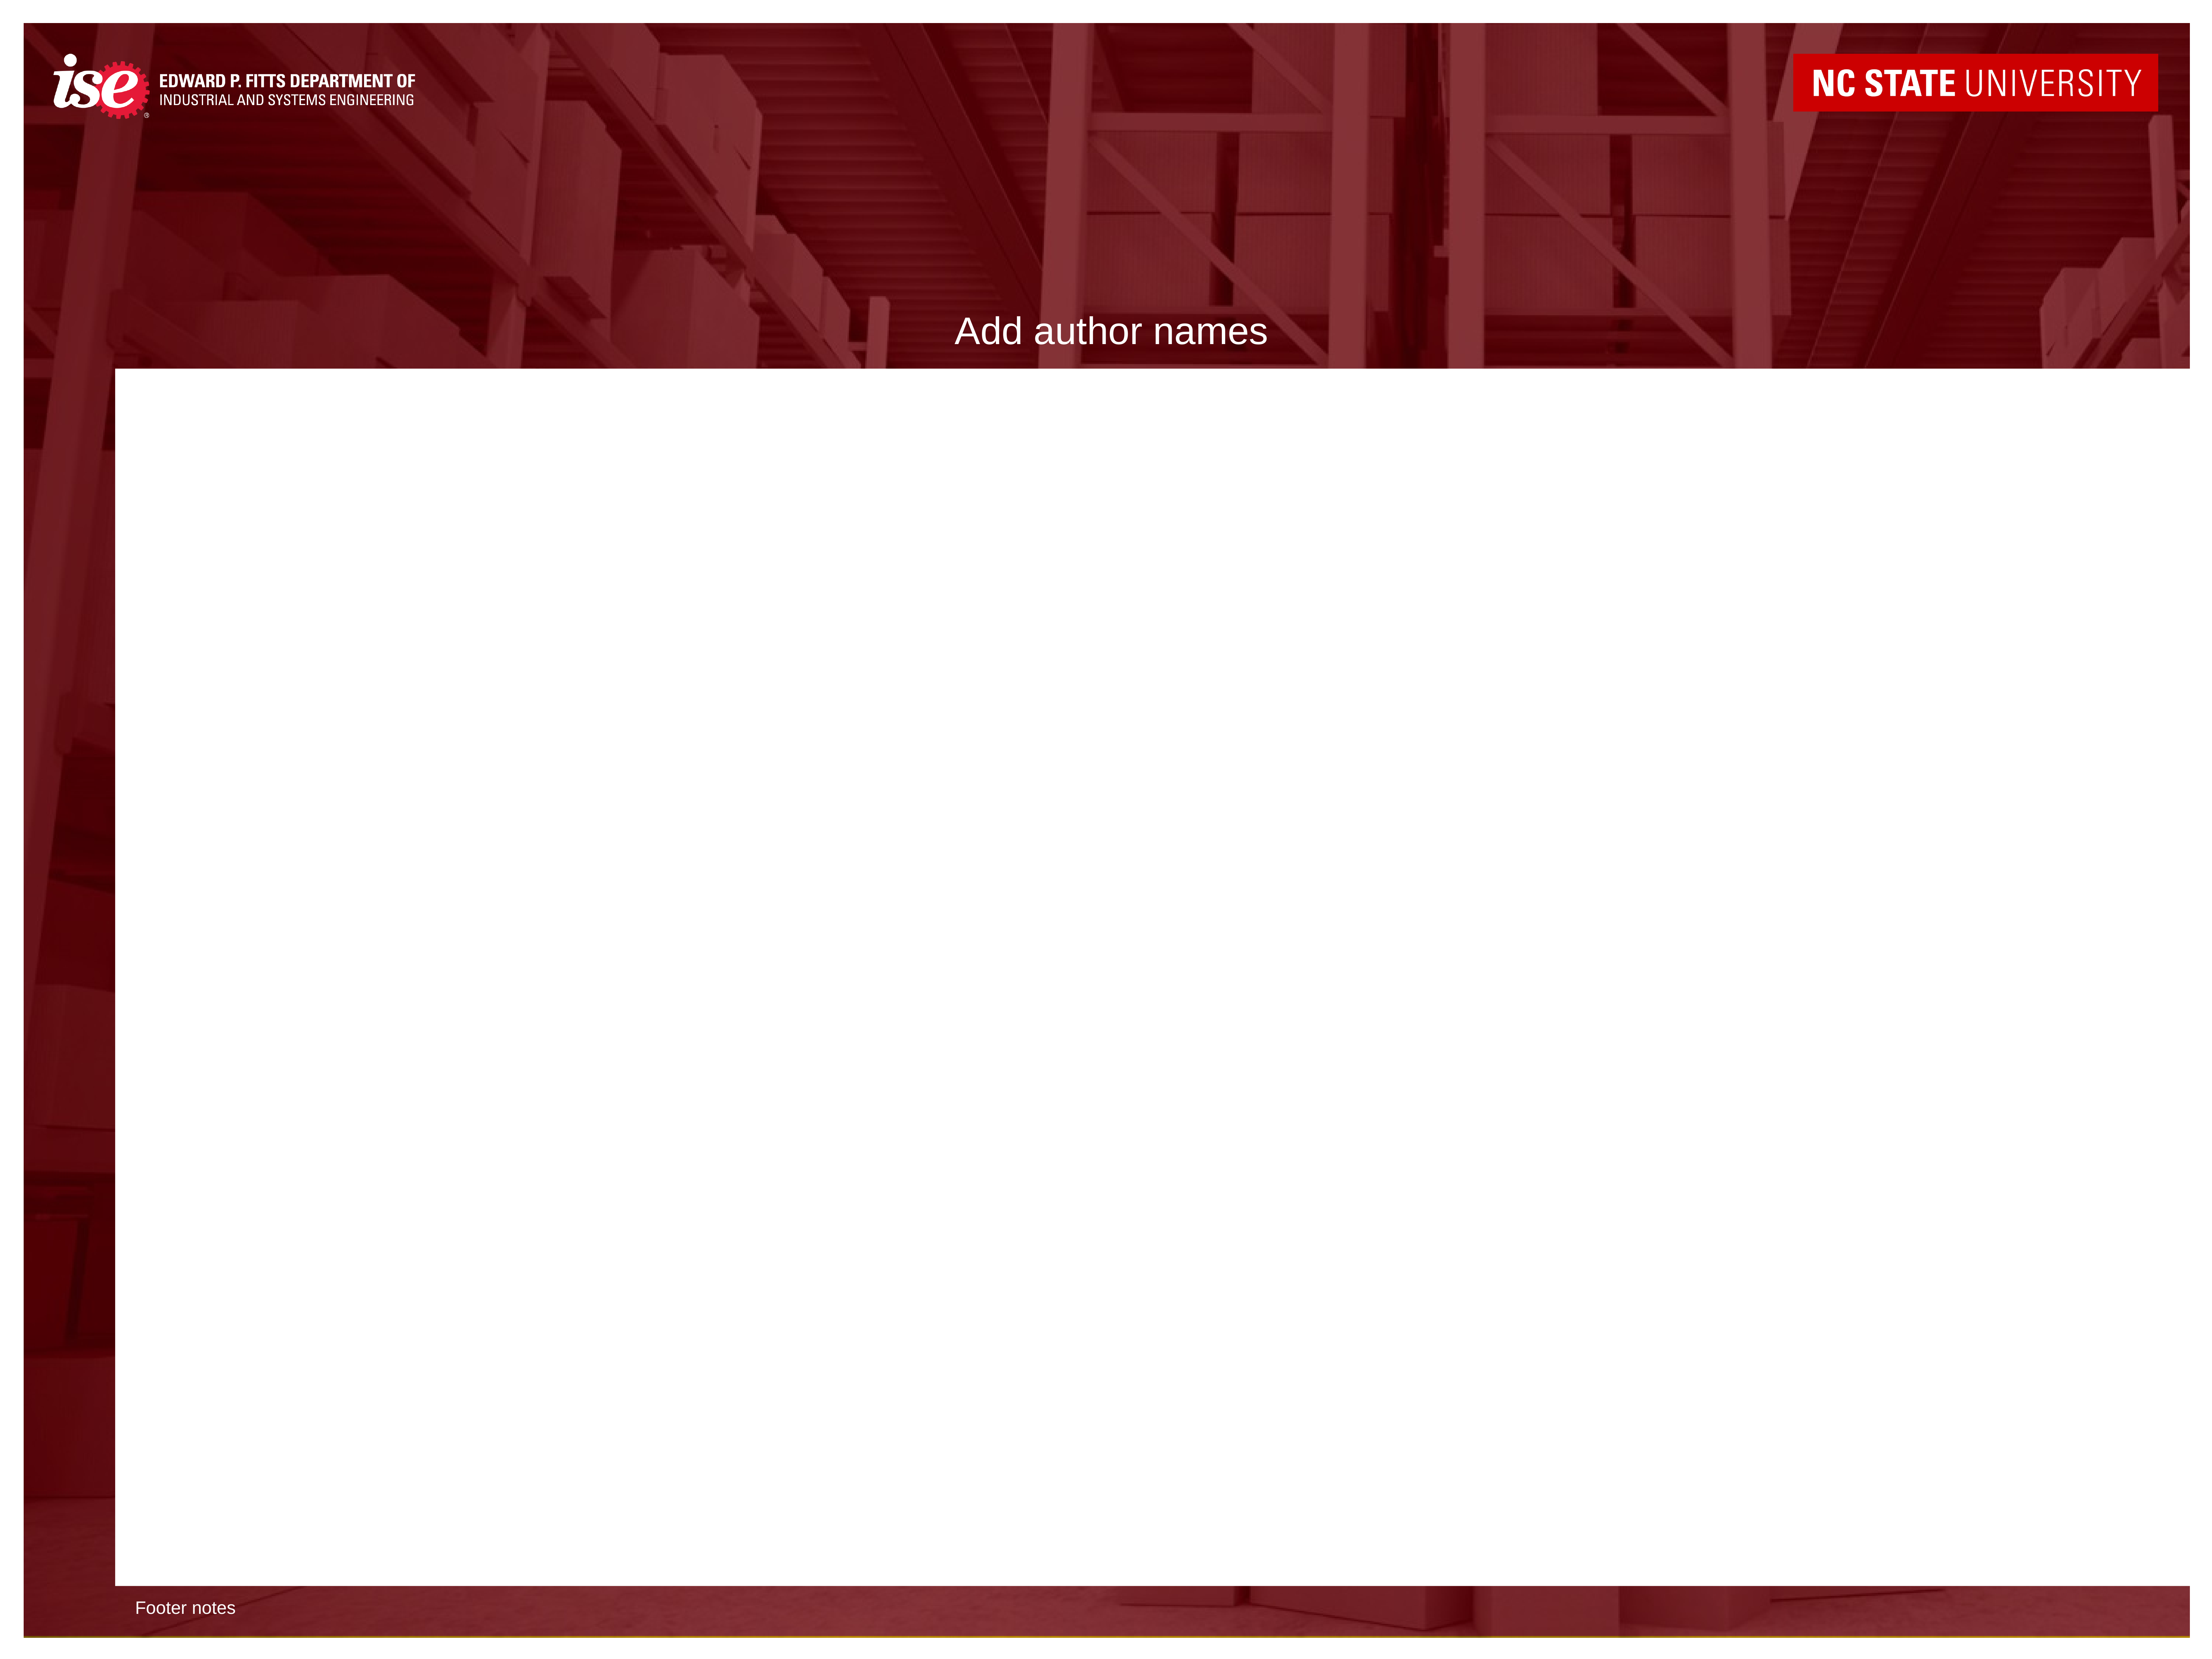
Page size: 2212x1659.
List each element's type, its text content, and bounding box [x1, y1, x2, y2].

text_box Add author names [88, 304, 2135, 355]
picture [24, 23, 2190, 1638]
title [449, 42, 1740, 161]
text_box Footer notes [130, 1594, 2135, 1620]
subtitle [88, 177, 2128, 288]
